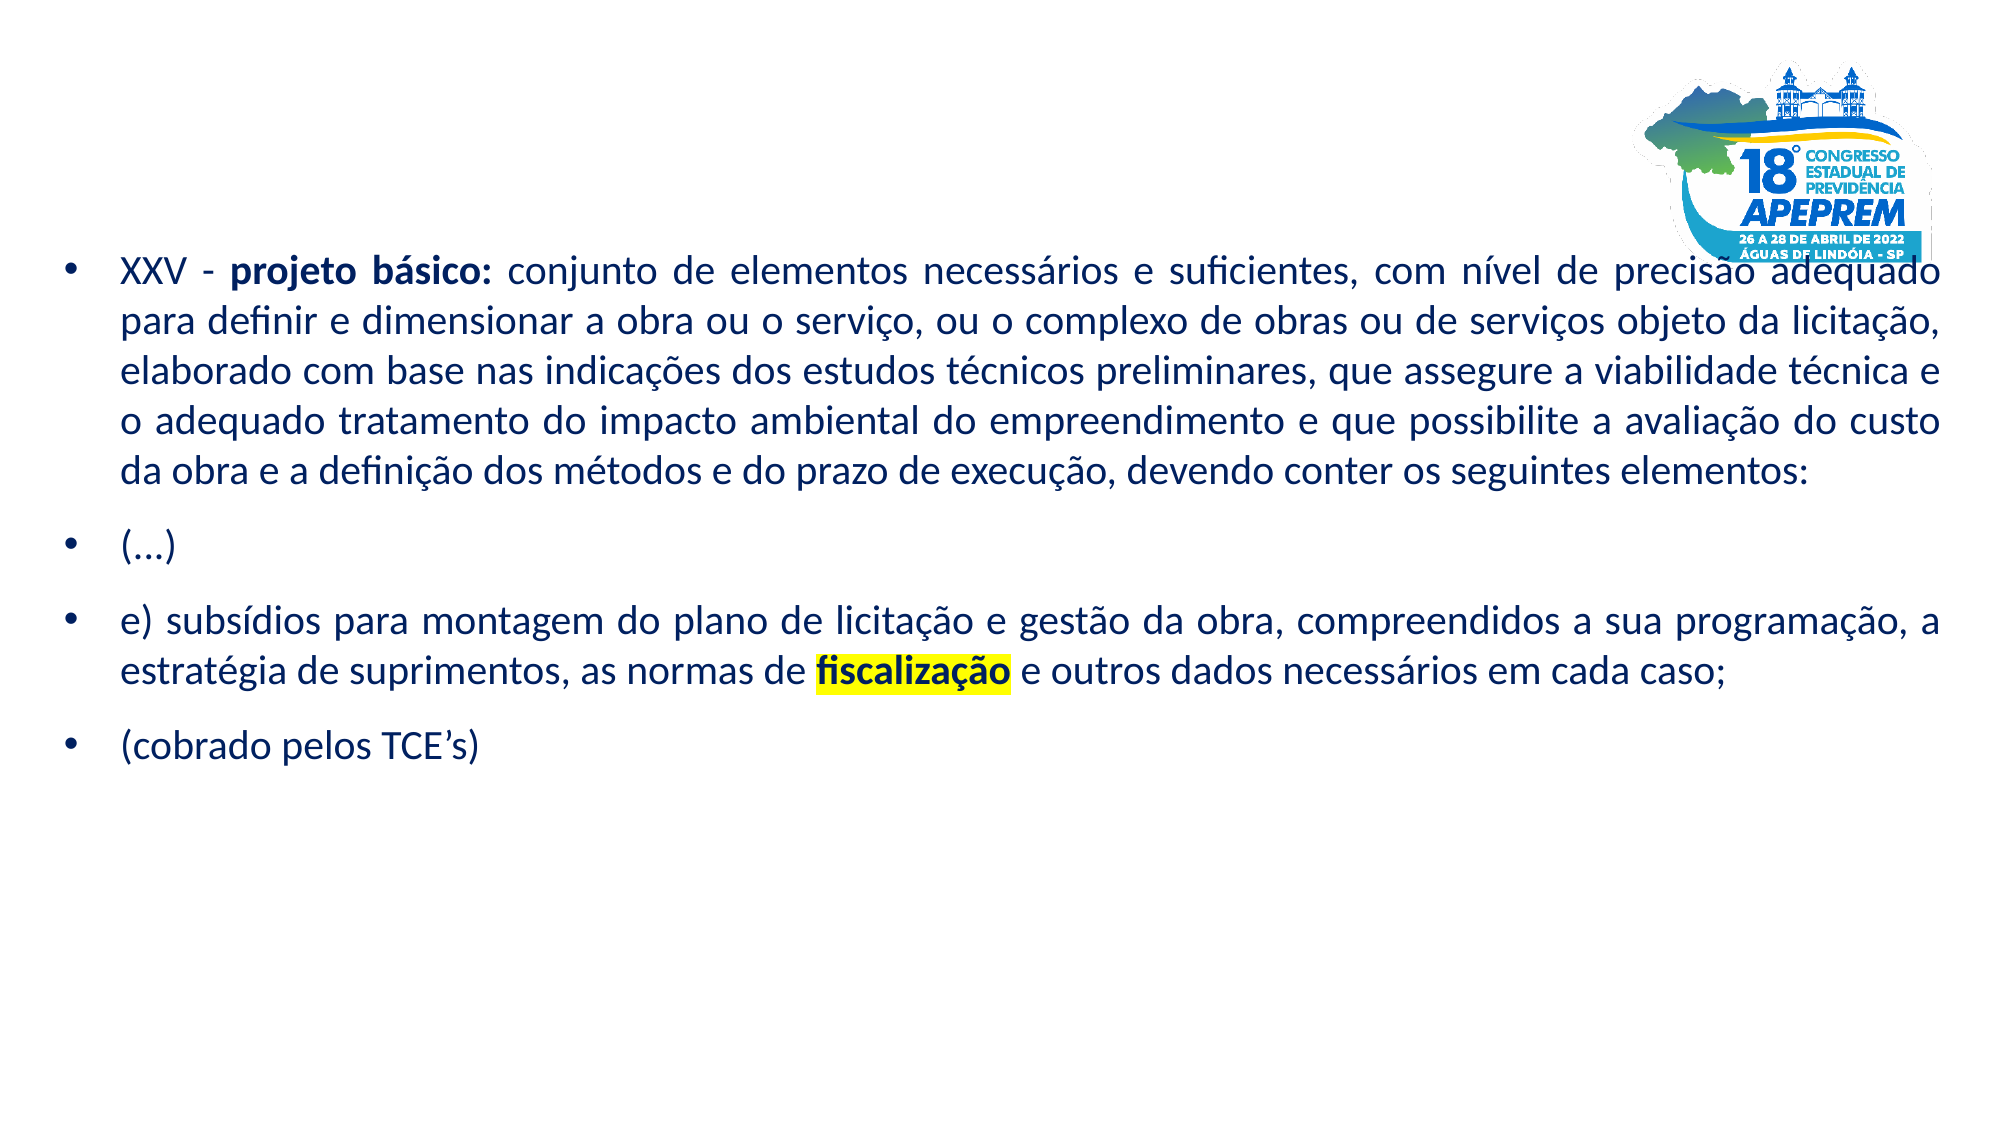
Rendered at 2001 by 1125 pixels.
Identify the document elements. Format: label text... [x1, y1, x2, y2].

picture [1632, 60, 1932, 269]
text_box XXV - projeto básico: conjunto de elementos necessários e suficientes, com nível de precisão adequado para definir e dimensionar a obra ou o serviço, ou o complexo de obras ou de serviços objeto da licitação, elaborado com base nas indicações dos estudos técnicos preliminares, que assegure a viabilidade técnica e o adequado tratamento do impacto ambiental do empreendimento e que possibilite a avaliação do custo da obra e a definição dos métodos e do prazo de execução, devendo conter os seguintes elementos: (...) e) subsídios para montagem do plano de licitação e gestão da obra, compreendidos a sua programação, a estratégia de suprimentos, as normas de fiscalização e outros dados necessários em cada caso; (cobrado pelos TCE’s) [49, 235, 1957, 776]
